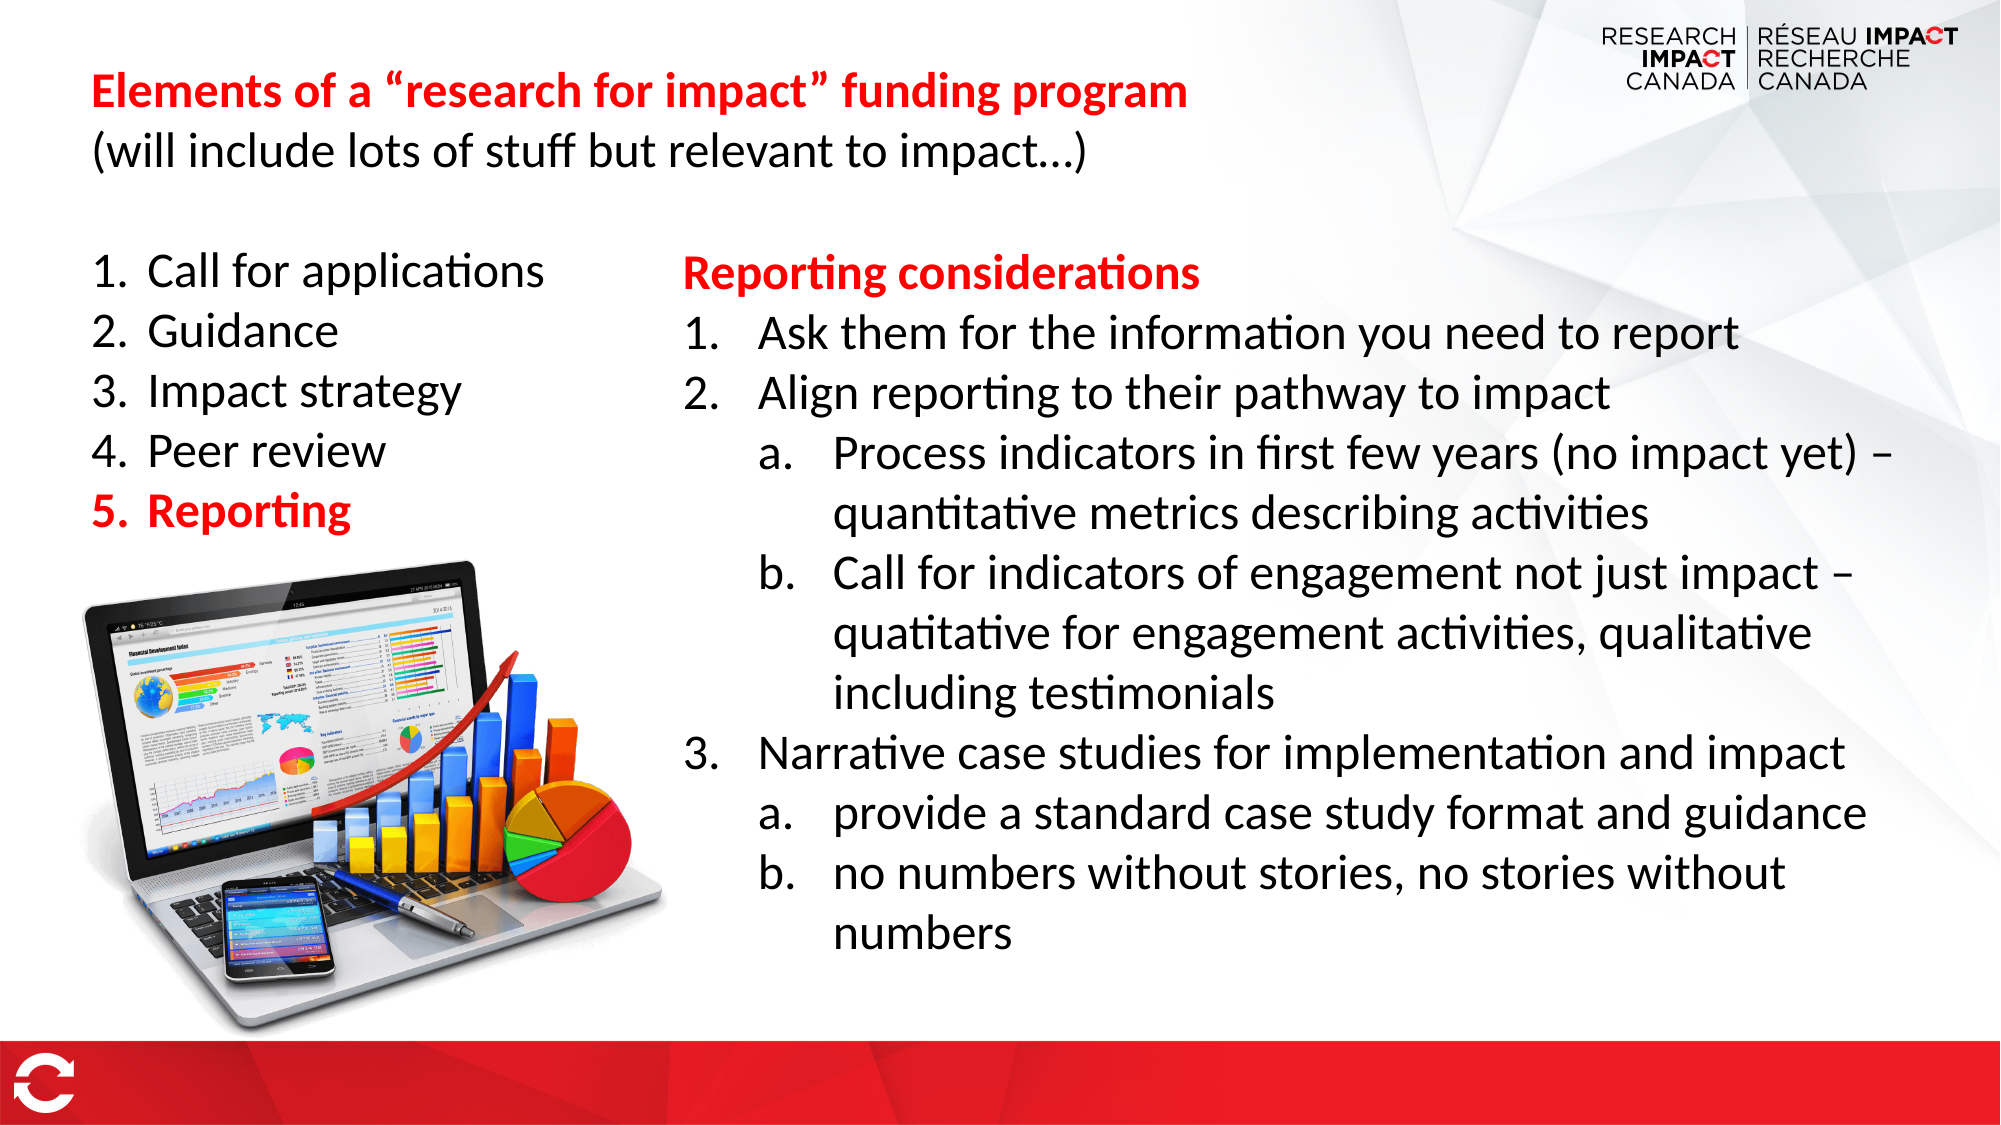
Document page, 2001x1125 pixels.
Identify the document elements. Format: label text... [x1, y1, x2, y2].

text_box Elements of a “research for impact” funding program (will include lots of stuff but relevant to impact…) Call for applications Guidance Impact strategy Peer review Reporting [76, 50, 1307, 532]
text_box Reporting considerations Ask them for the information you need to report Align reporting to their pathway to impact Process indicators in first few years (no impact yet) – quantitative metrics describing activities Call for indicators of engagement not just impact – quatitative for engagement activities, qualitative including testimonials Narrative case studies for implementation and impact provide a standard case study format and guidance no numbers without stories, no stories without numbers [668, 232, 1963, 967]
picture [0, 0, 2000, 1125]
